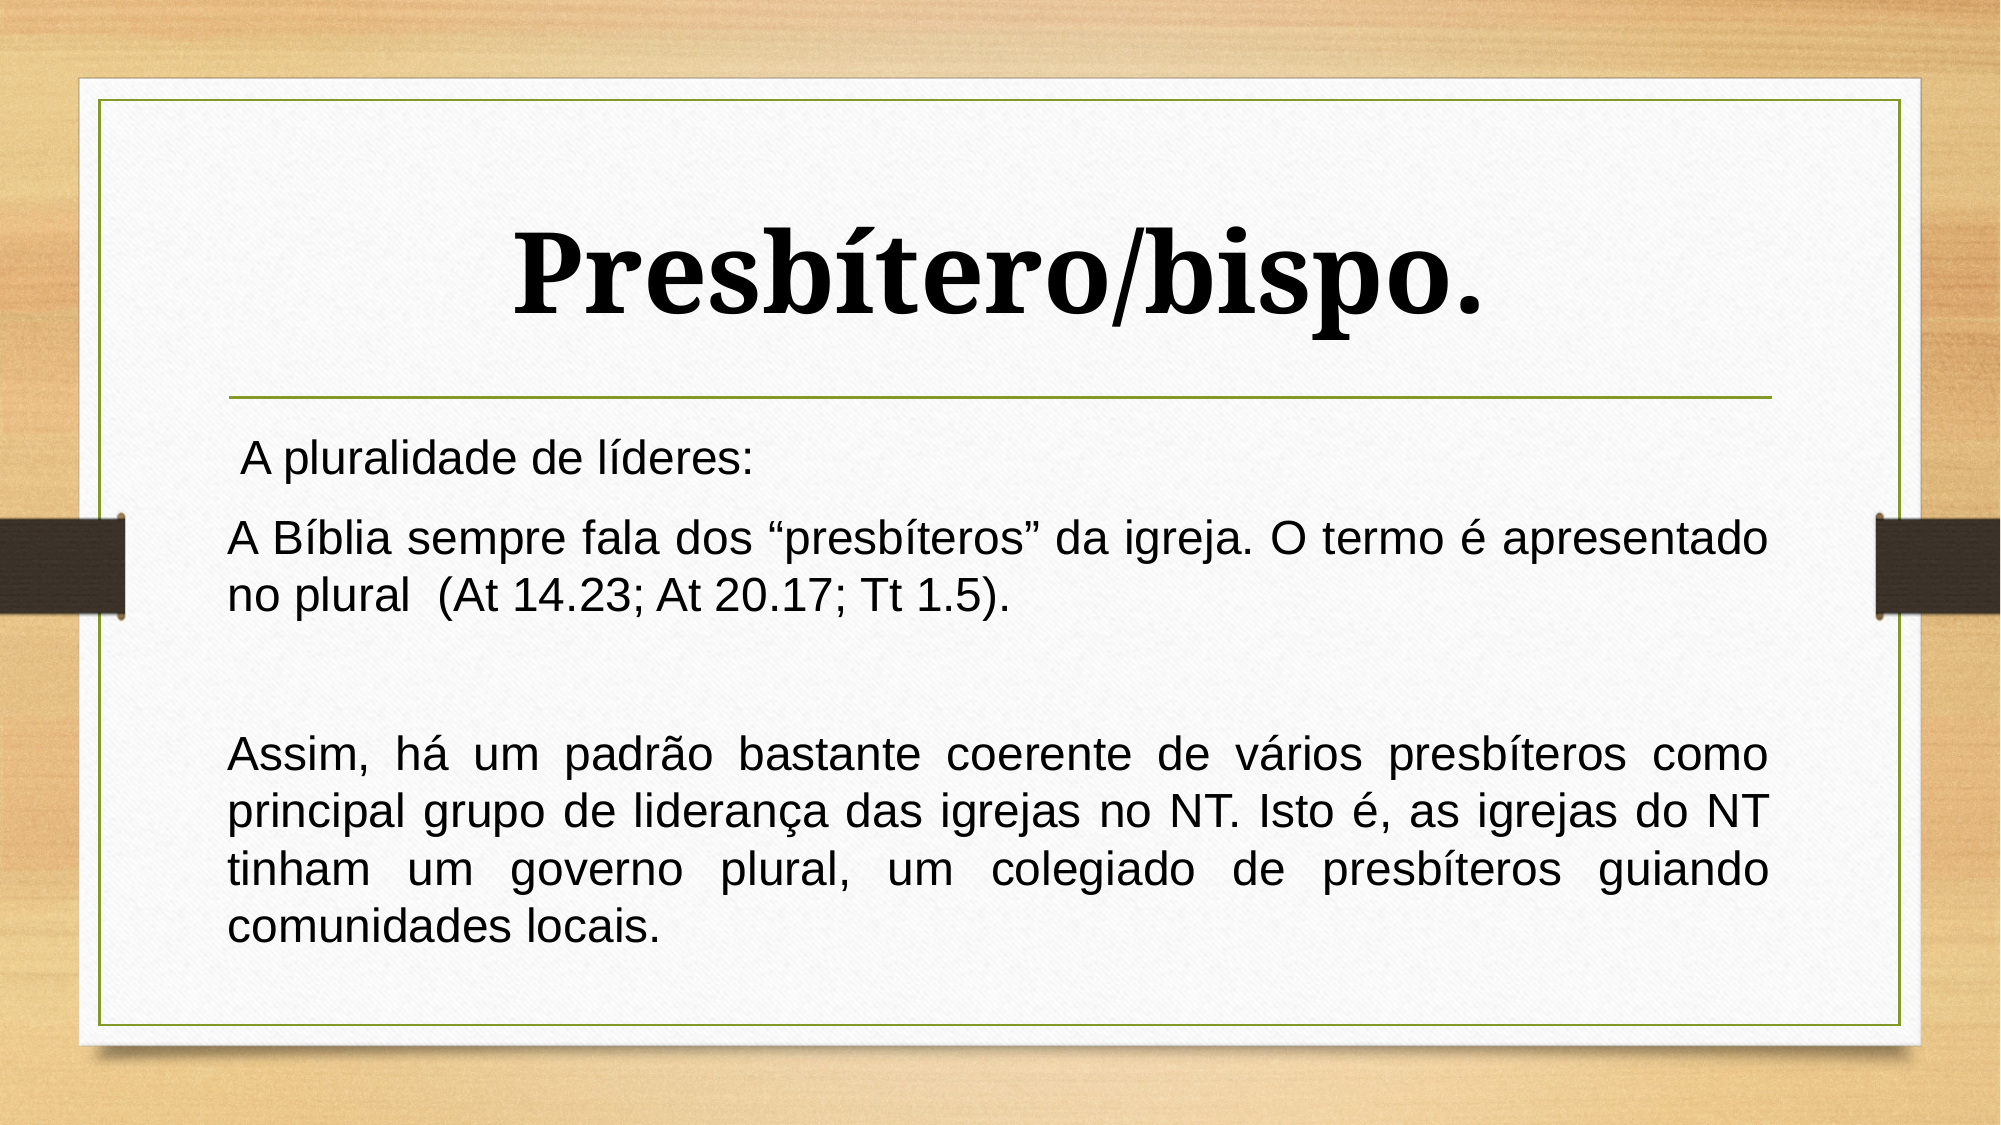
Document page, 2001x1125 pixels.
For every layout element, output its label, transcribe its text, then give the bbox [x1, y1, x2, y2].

title Presbítero/bispo. [212, 161, 1788, 375]
list A pluralidade de líderes: A Bíblia sempre fala dos “presbíteros” da igreja. O termo é apresentado no plural (At 14.23; At 20.17; Tt 1.5). Assim, há um padrão bastante coerente de vários presbíteros como principal grupo de liderança das igrejas no NT. Isto é, as igrejas do NT tinham um governo plural, um colegiado de presbíteros guiando comunidades locais. [212, 419, 1788, 964]
picture [0, 0, 2001, 1125]
